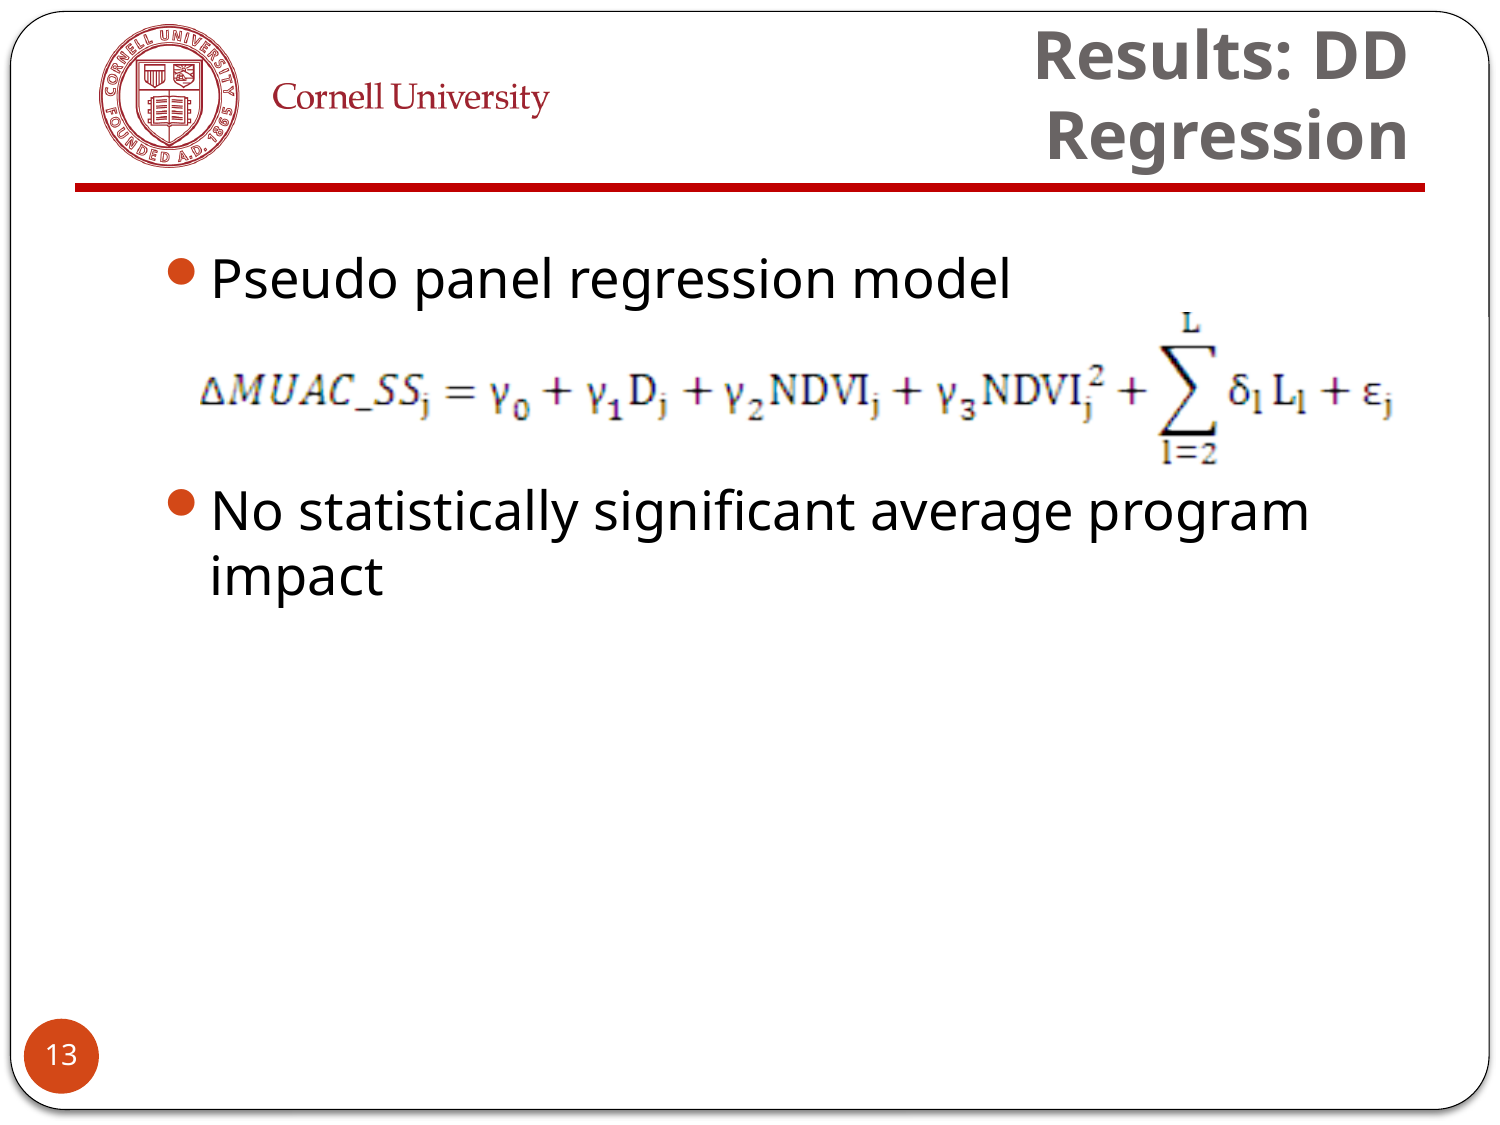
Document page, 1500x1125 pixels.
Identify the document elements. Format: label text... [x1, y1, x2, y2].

picture [99, 24, 551, 168]
slide_number 13 [23, 1018, 99, 1094]
title Results: DD Regression [725, 45, 1425, 183]
picture [199, 312, 1398, 476]
list Pseudo panel regression model No statistically significant average program impact [150, 237, 1425, 988]
